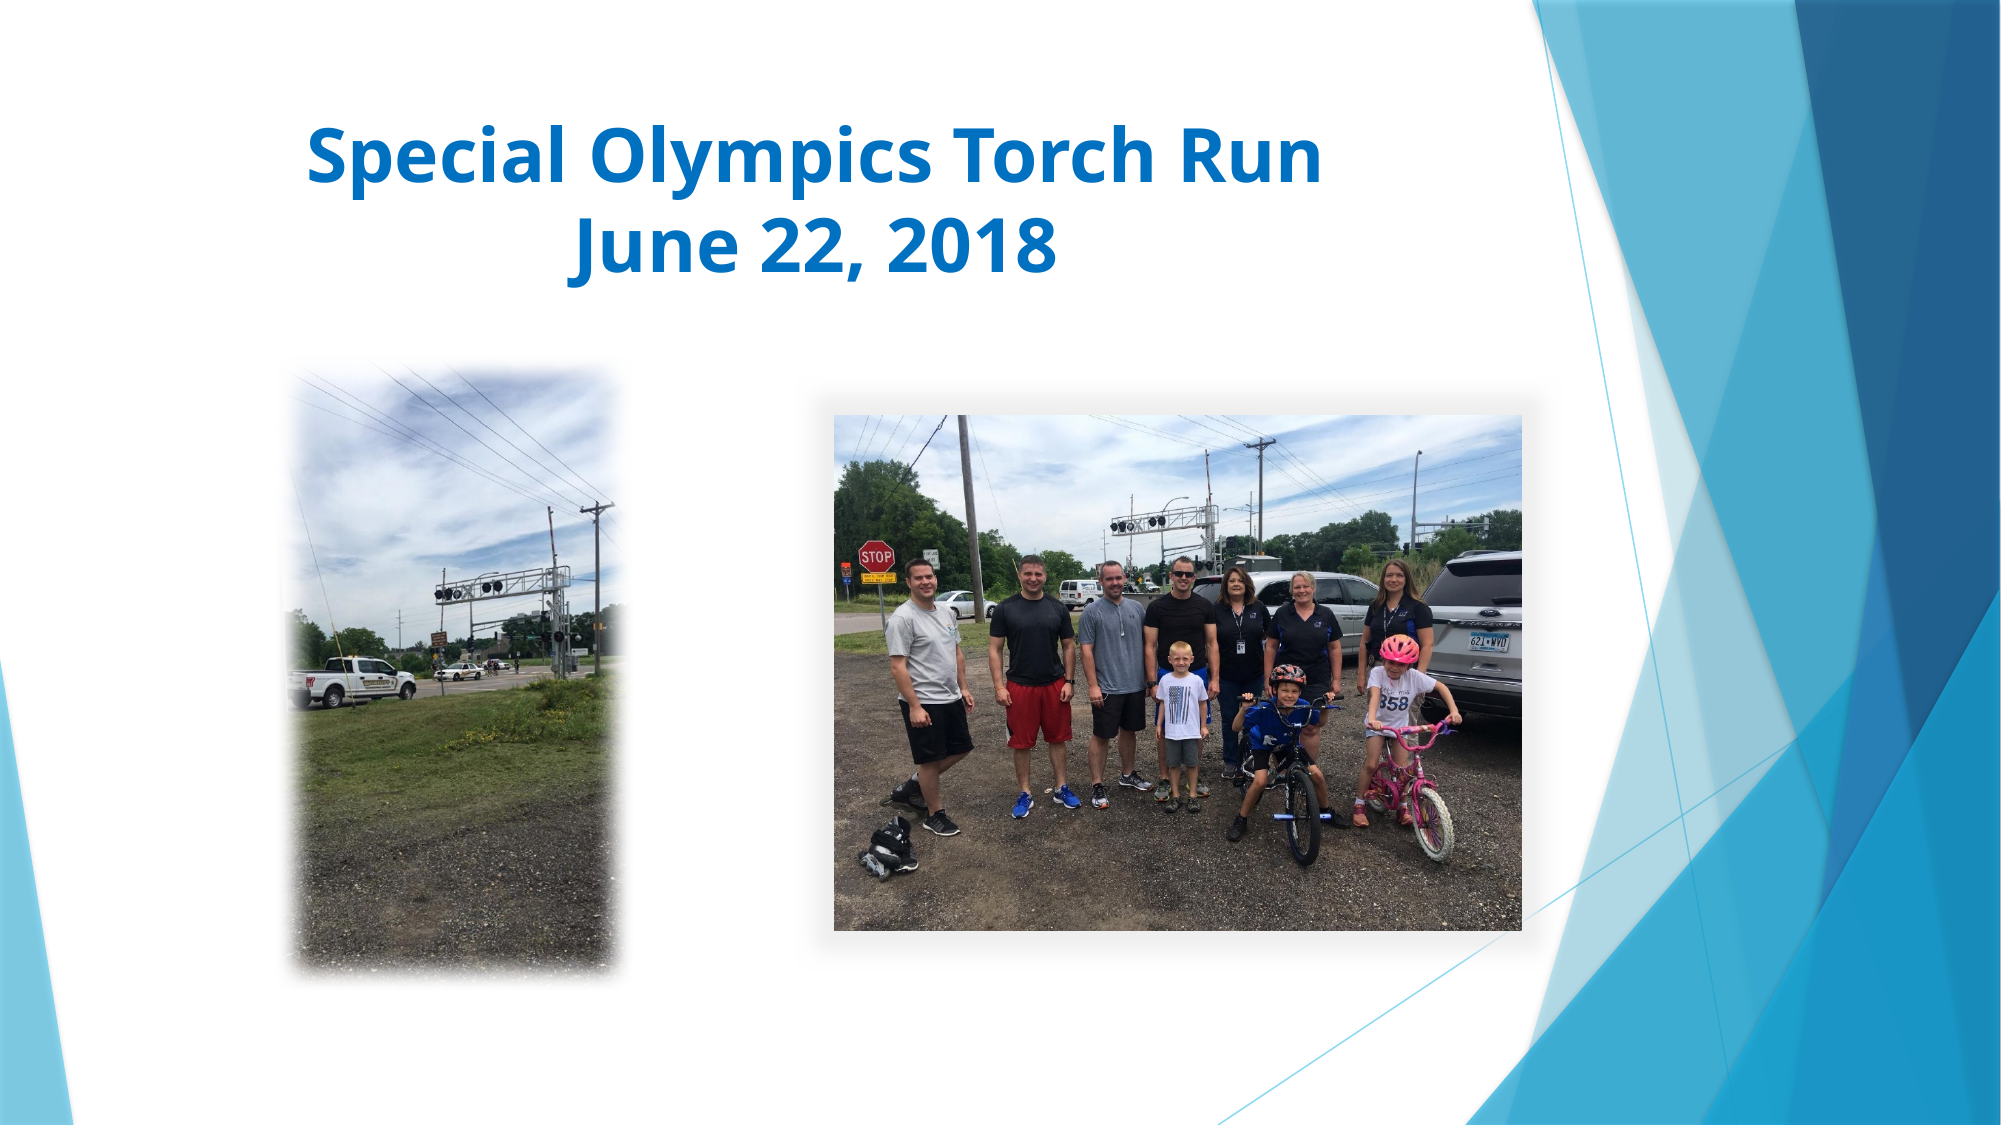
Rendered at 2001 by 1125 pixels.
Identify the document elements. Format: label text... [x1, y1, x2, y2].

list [274, 353, 634, 992]
title Special Olympics Torch Run June 22, 2018 [111, 99, 1522, 317]
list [834, 414, 1522, 931]
